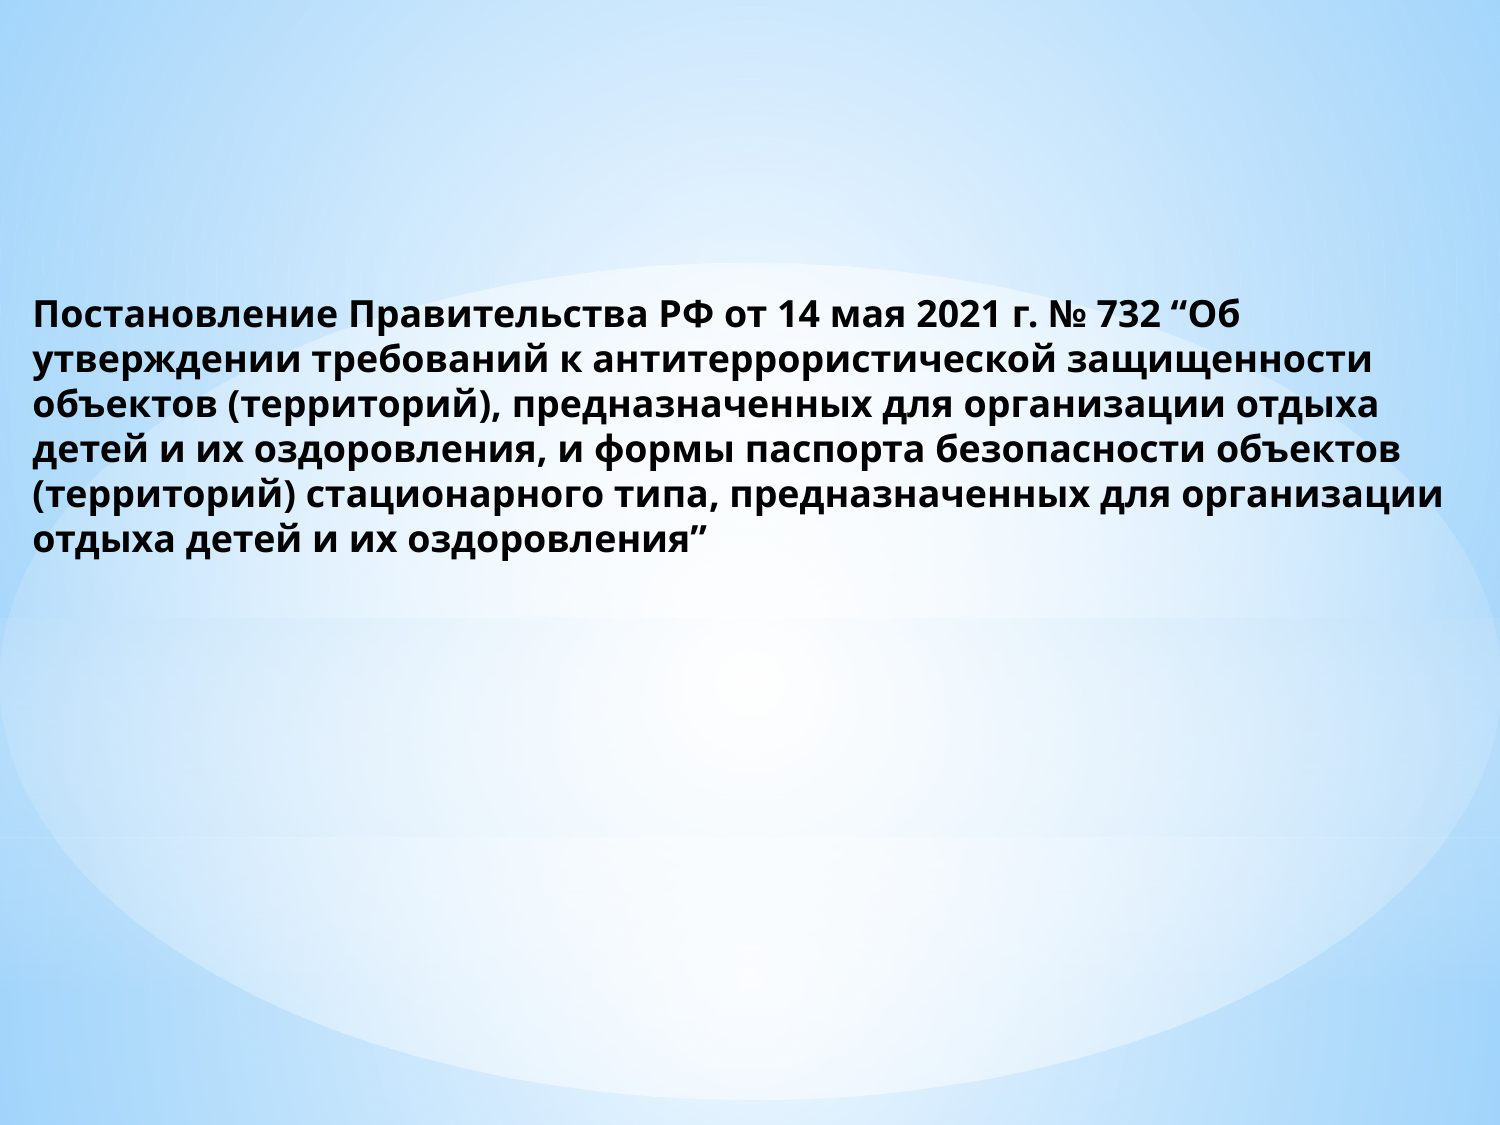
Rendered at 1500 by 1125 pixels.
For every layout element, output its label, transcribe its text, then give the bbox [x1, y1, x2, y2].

text_box Постановление Правительства РФ от 14 мая 2021 г. № 732 “Об утверждении требований к антитеррористической защищенности объектов (территорий), предназначенных для организации отдыха детей и их оздоровления, и формы паспорта безопасности объектов (территорий) стационарного типа, предназначенных для организации отдыха детей и их оздоровления” [17, 282, 1500, 567]
